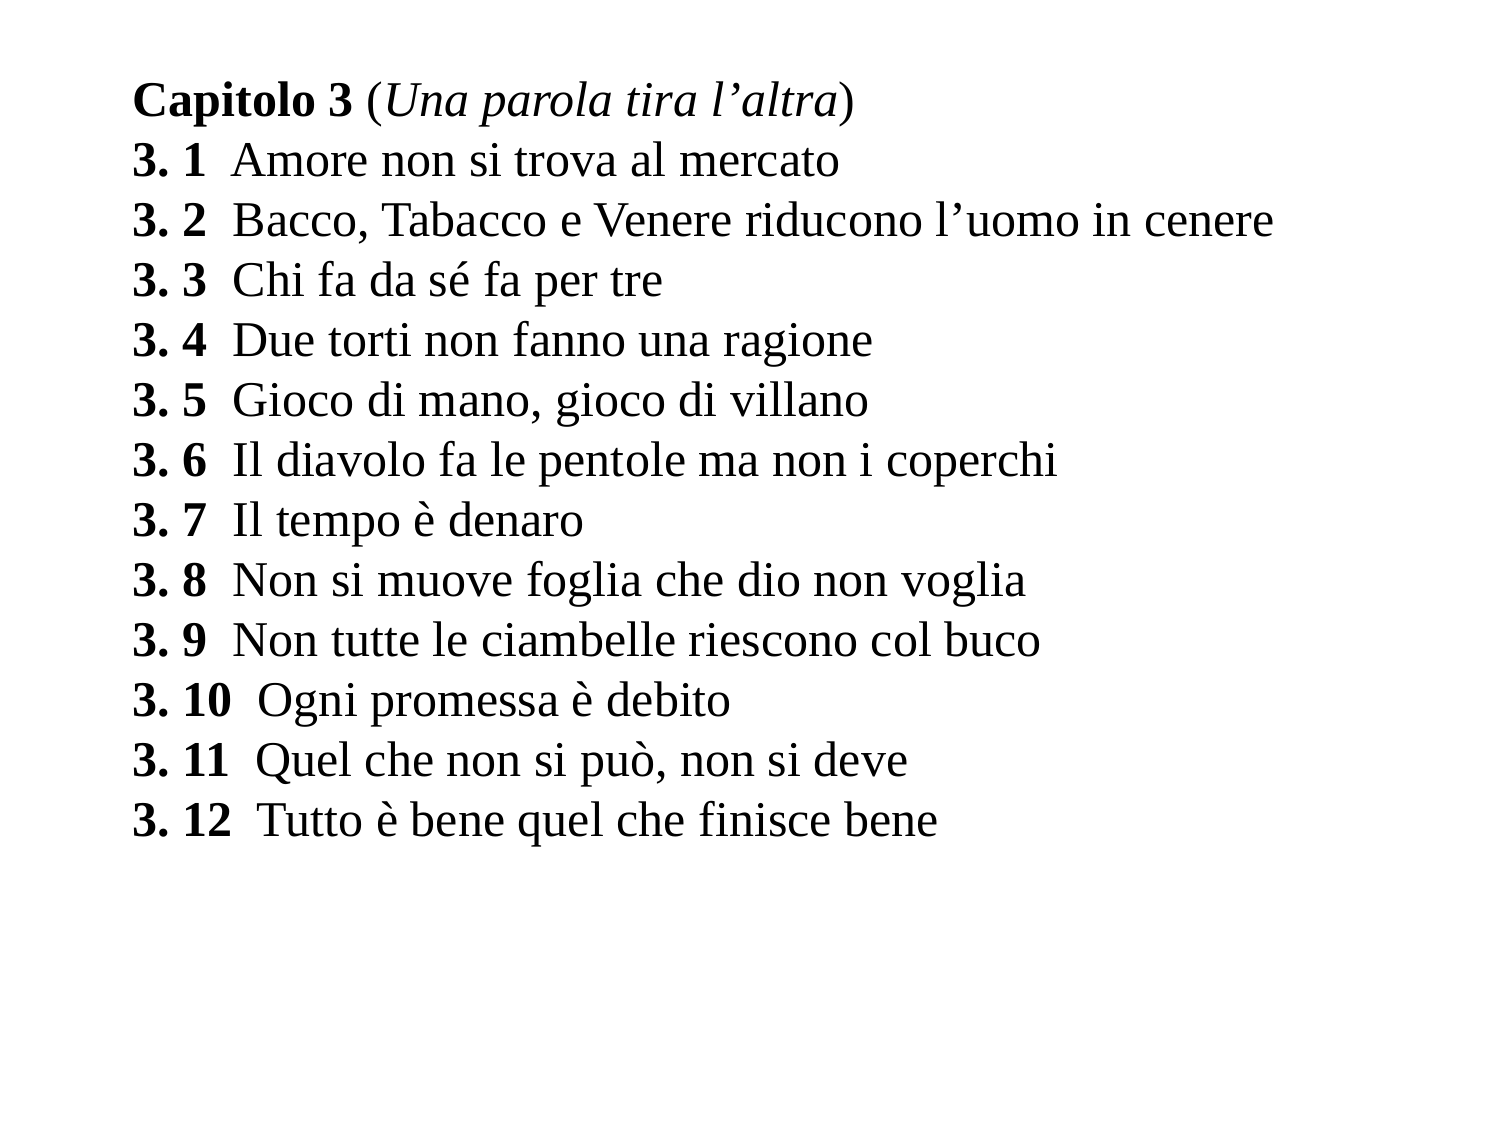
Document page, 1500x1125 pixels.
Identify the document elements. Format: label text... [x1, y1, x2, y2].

text_box Capitolo 3 (Una parola tira l’altra) 3. 1 Amore non si trova al mercato 3. 2 Bacco, Tabacco e Venere riducono l’uomo in cenere 3. 3 Chi fa da sé fa per tre 3. 4 Due torti non fanno una ragione 3. 5 Gioco di mano, gioco di villano 3. 6 Il diavolo fa le pentole ma non i coperchi 3. 7 Il tempo è denaro 3. 8 Non si muove foglia che dio non voglia 3. 9 Non tutte le ciambelle riescono col buco 3. 10 Ogni promessa è debito 3. 11 Quel che non si può, non si deve 3. 12 Tutto è bene quel che finisce bene [118, 58, 1353, 854]
